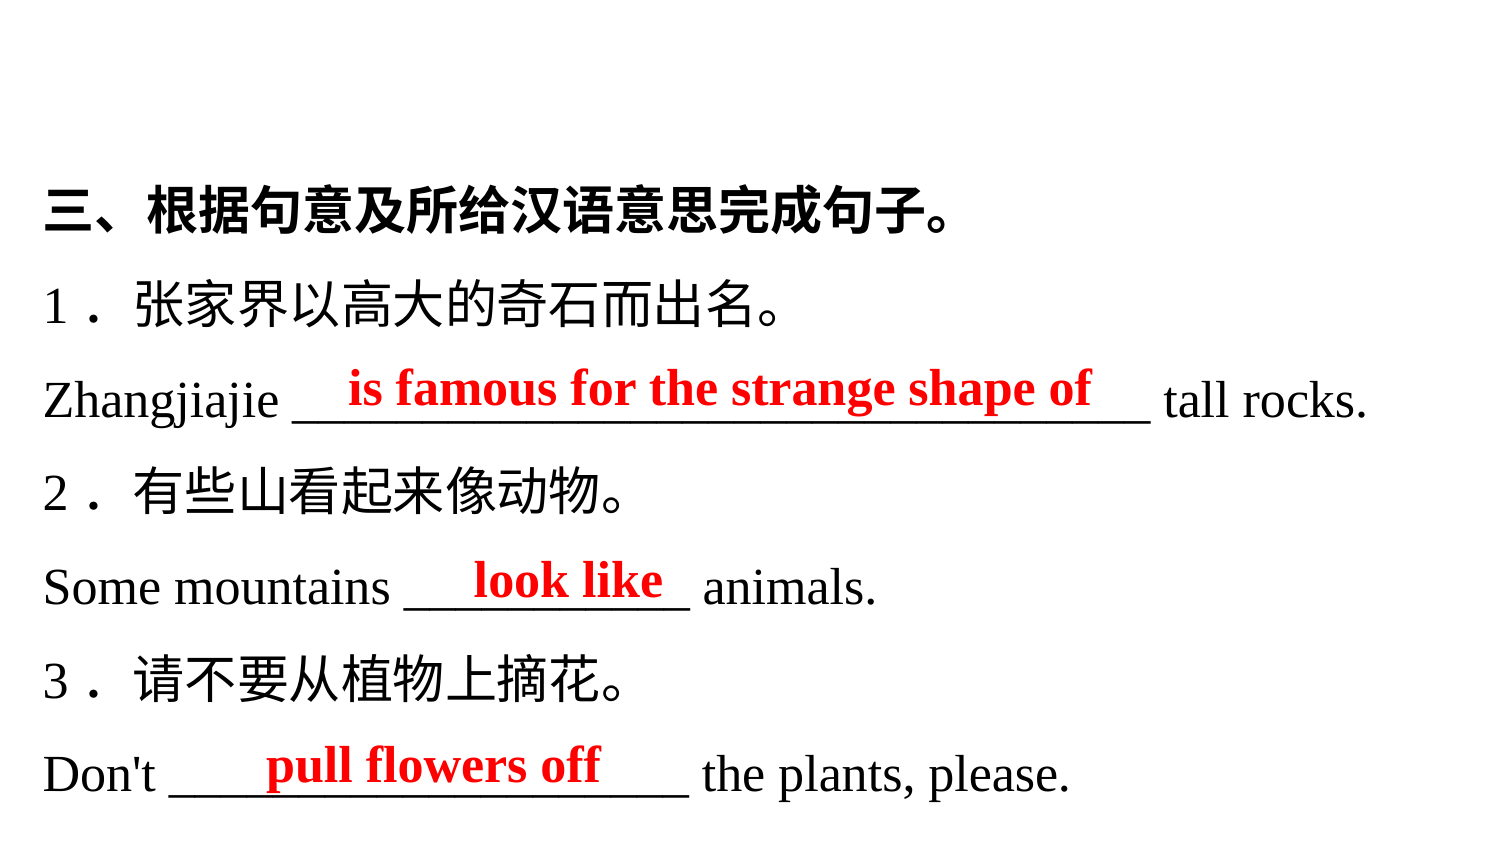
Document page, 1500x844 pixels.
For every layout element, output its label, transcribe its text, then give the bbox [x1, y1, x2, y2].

text_box is famous for the strange shape of [336, 348, 1256, 422]
text_box look like [462, 539, 1382, 614]
text_box 三、根据句意及所给汉语意思完成句子。 1．张家界以高大的奇石而出名。 Zhangjiajie _________________________________ tall rocks. 2．有些山看起来像动物。 Some mountains ___________ animals. 3．请不要从植物上摘花。 Don't ____________________ the plants, please. [31, 140, 1463, 808]
text_box pull flowers off [254, 724, 1174, 798]
